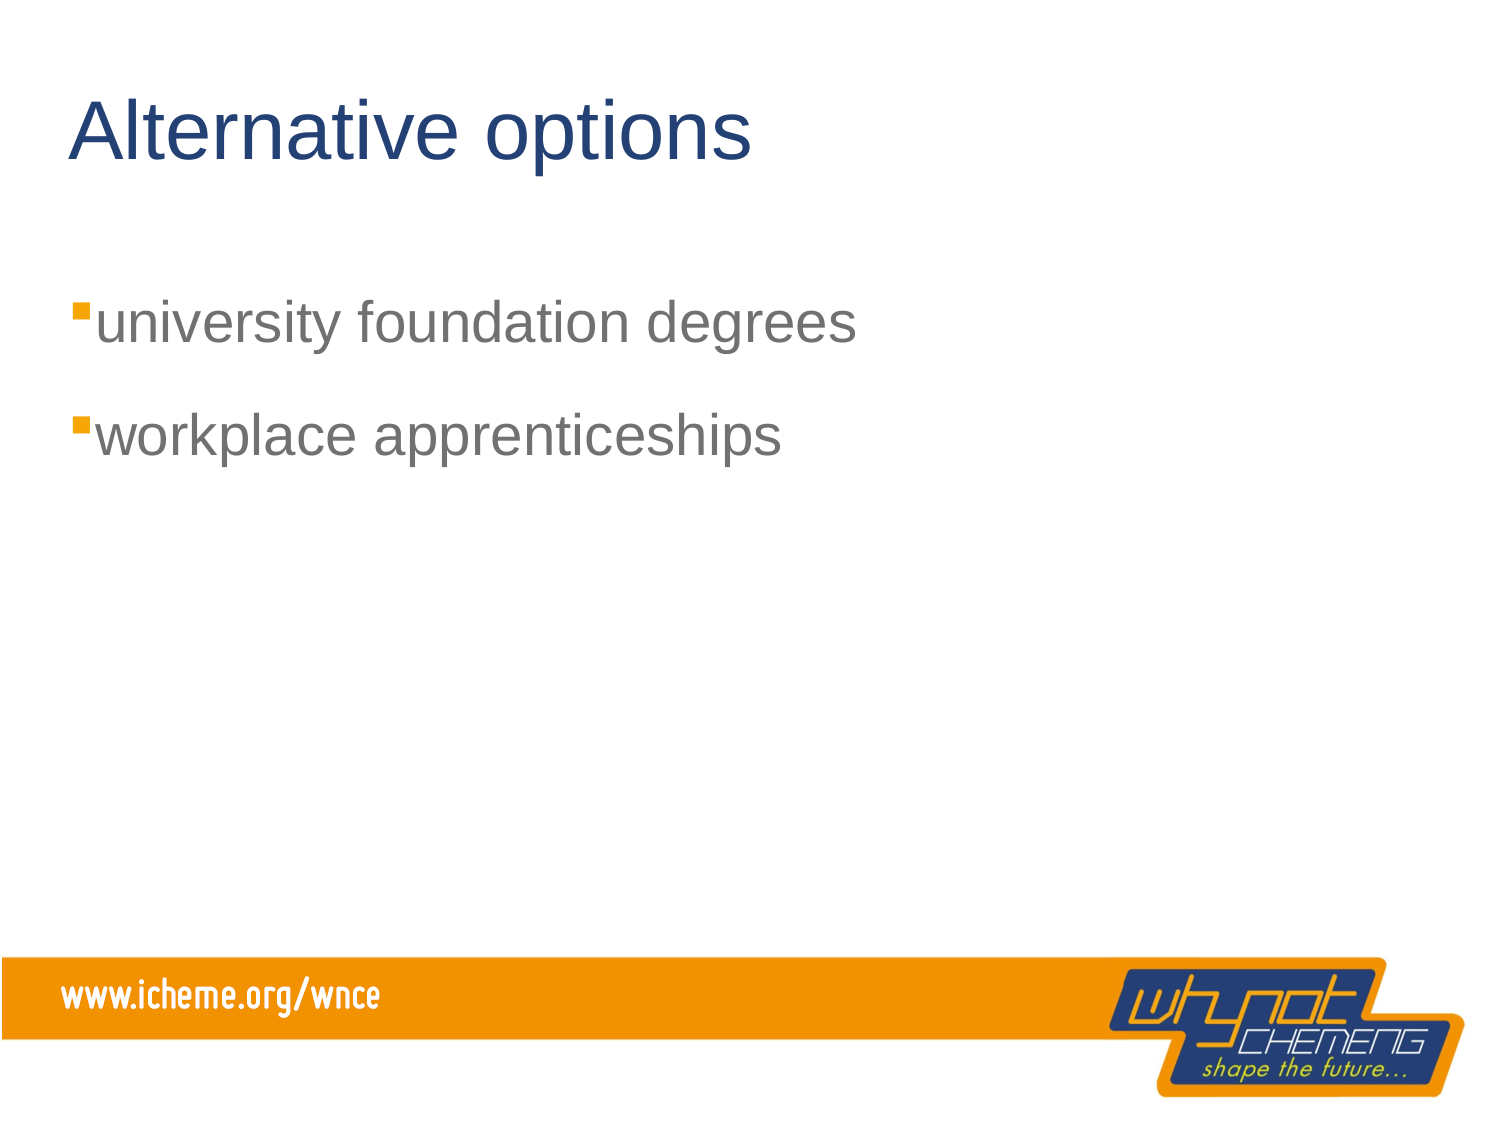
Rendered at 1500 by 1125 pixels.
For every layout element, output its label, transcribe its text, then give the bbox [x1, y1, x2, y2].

picture [2, 944, 1498, 1125]
title Alternative options [53, 45, 1459, 209]
list university foundation degrees workplace apprenticeships [53, 262, 1459, 917]
